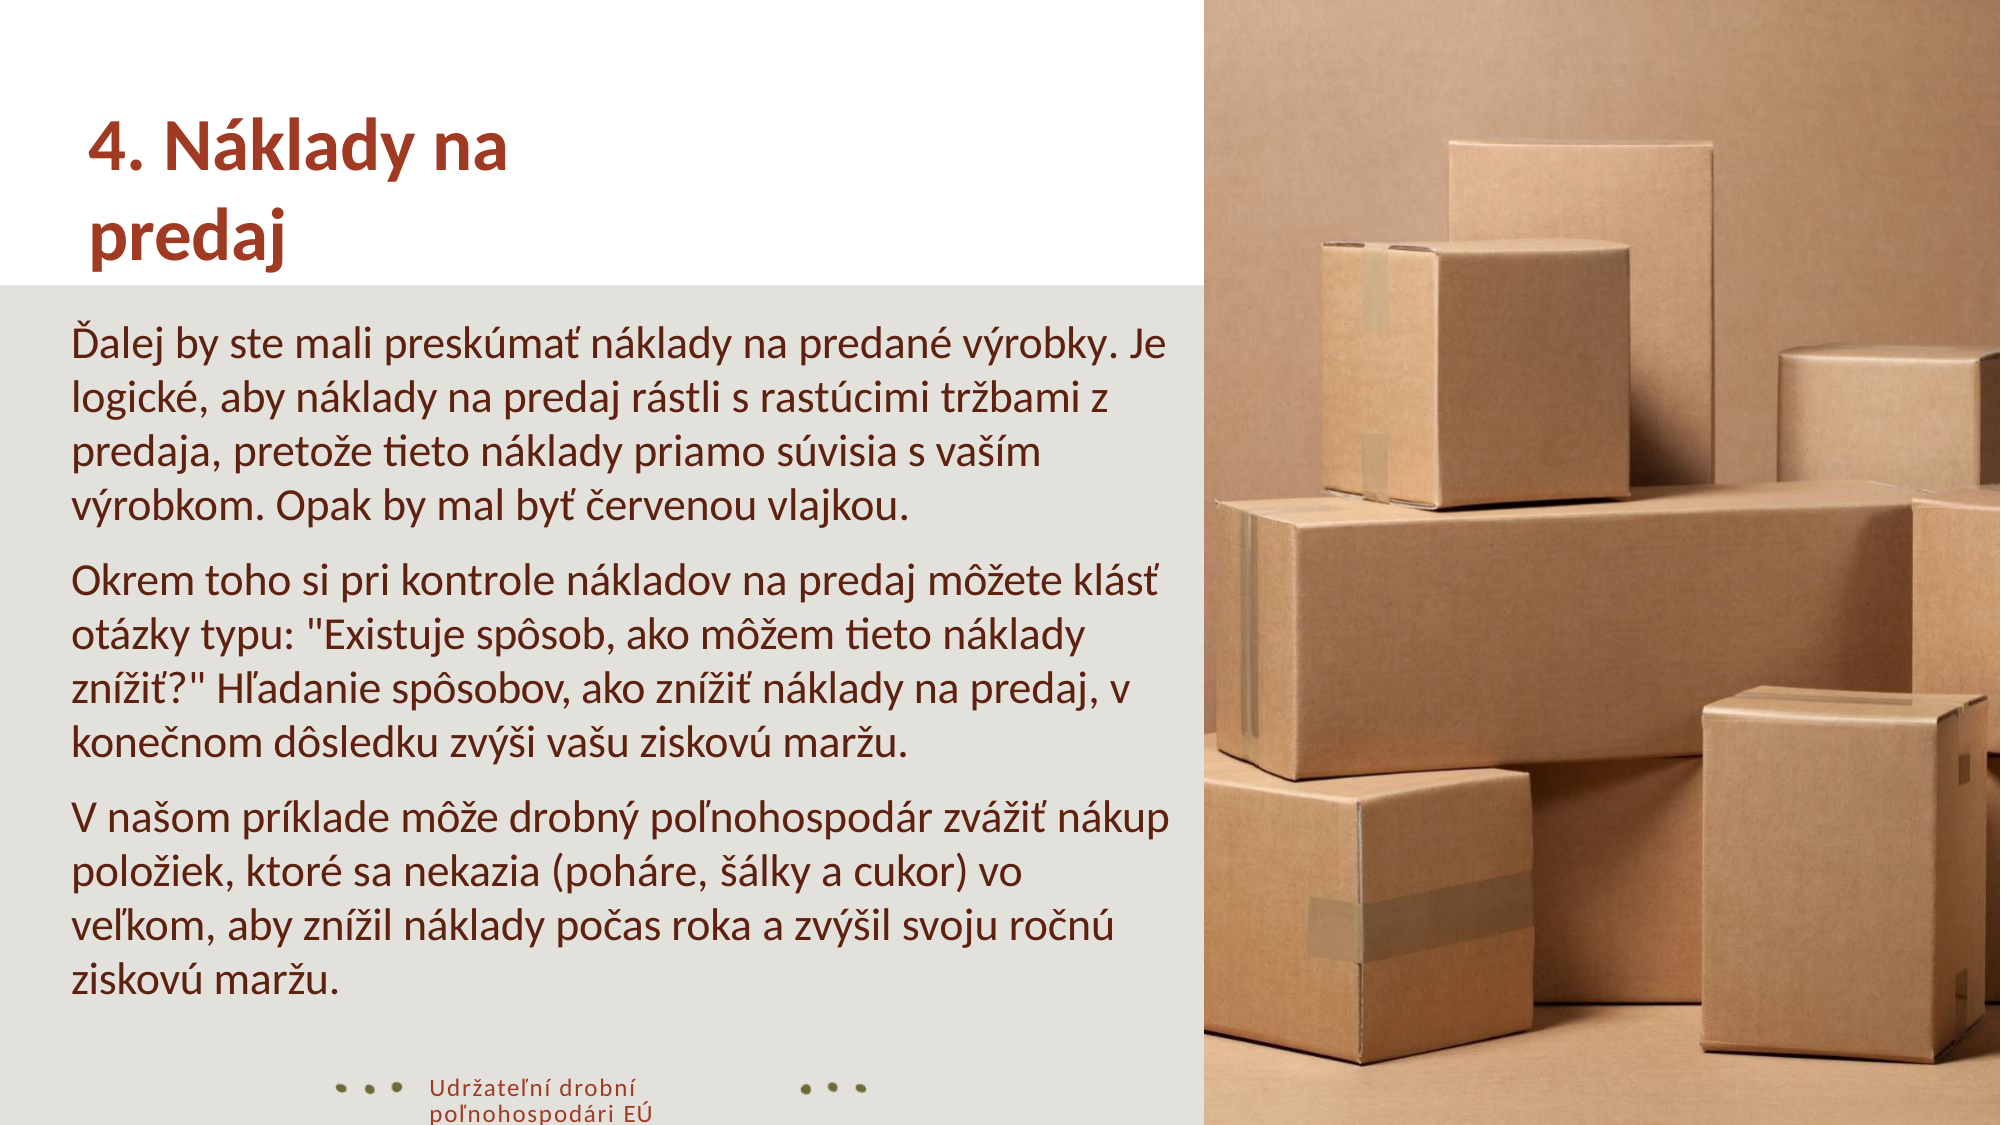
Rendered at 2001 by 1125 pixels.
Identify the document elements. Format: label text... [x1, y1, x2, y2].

text_box Ďalej by ste mali preskúmať náklady na predané výrobky. Je logické, aby náklady na predaj rástli s rastúcimi tržbami z predaja, pretože tieto náklady priamo súvisia s vaším výrobkom. Opak by mal byť červenou vlajkou. Okrem toho si pri kontrole nákladov na predaj môžete klásť otázky typu: "Existuje spôsob, ako môžem tieto náklady znížiť?" Hľadanie spôsobov, ako znížiť náklady na predaj, v konečnom dôsledku zvýši vašu ziskovú maržu. V našom príklade môže drobný poľnohospodár zvážiť nákup položiek, ktoré sa nekazia (poháre, šálky a cukor) vo veľkom, aby znížil náklady počas roka a zvýšil svoju ročnú ziskovú maržu. [69, 304, 1188, 1004]
text_box Udržateľní drobní poľnohospodári EÚ [427, 1075, 772, 1125]
picture [332, 1051, 406, 1125]
title 4. Náklady na predaj [86, 93, 558, 284]
picture [797, 1052, 870, 1125]
picture [1203, 0, 2000, 1125]
